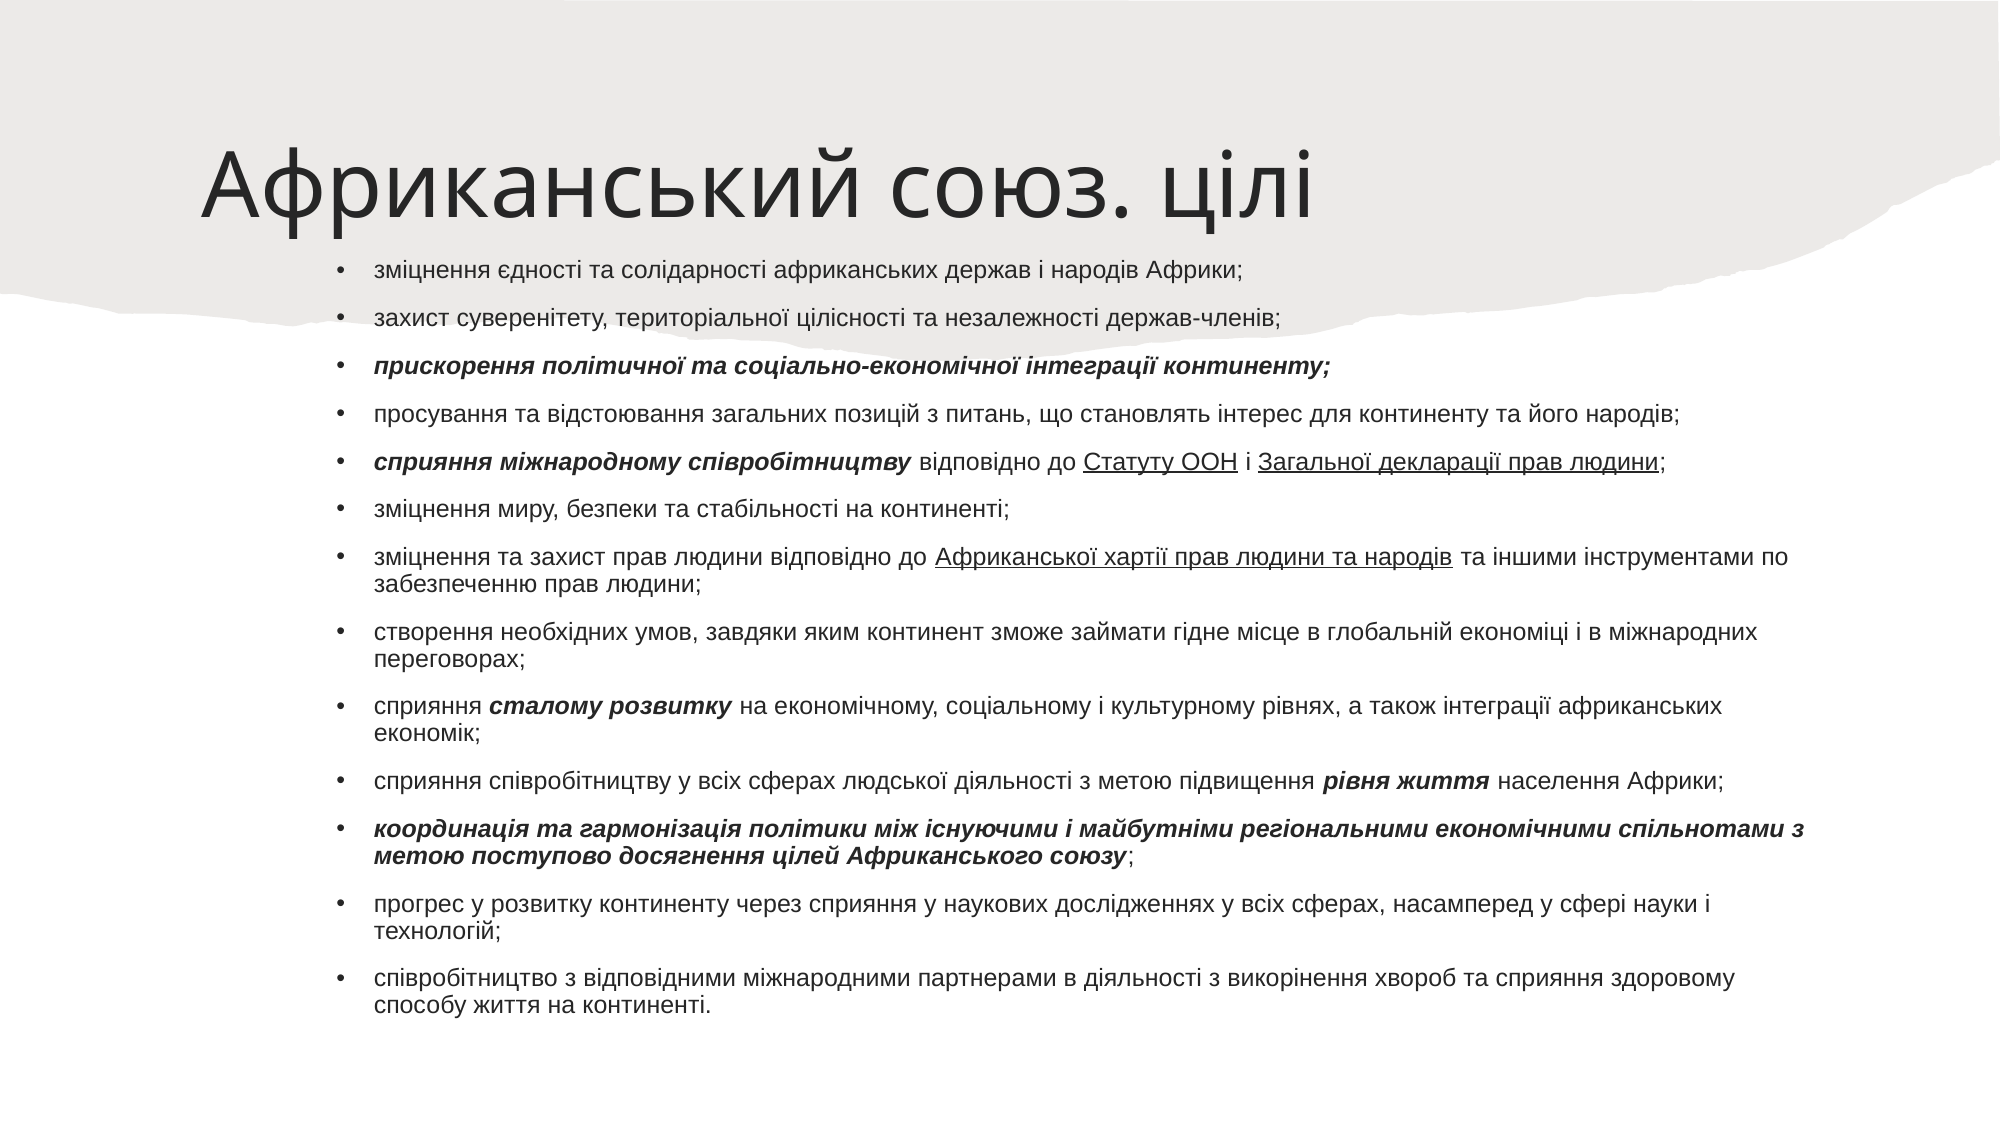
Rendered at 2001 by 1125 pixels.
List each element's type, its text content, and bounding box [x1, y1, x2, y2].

title Африканський союз. цілі [186, 90, 1814, 285]
text_box [0, 162, 2000, 1125]
text_box [0, 0, 2000, 328]
list зміцнення єдності та солідарності африканських держав і народів Африки; захист суверенітету, територіальної цілісності та незалежності держав-членів; прискорення політичної та соціально-економічної інтеграції континенту; просування та відстоювання загальних позицій з питань, що становлять інтерес для континенту та його народів; сприяння міжнародному співробітництву відповідно до Статуту ООН і Загальної декларації прав людини; зміцнення миру, безпеки та стабільності на континенті; зміцнення та захист прав людини відповідно до Африканської хартії прав людини та народів та іншими інструментами по забезпеченню прав людини; створення необхідних умов, завдяки яким континент зможе займати гідне місце в глобальній економіці і в міжнародних переговорах; сприяння сталому розвитку на економічному, соціальному і культурному рівнях, а також інтеграції африканських економік; сприяння співробітництву у всіх сферах людської діяльності з метою підвищення рівня життя населення Африки; координація та гармонізація політики між існуючими і майбутніми регіональними економічними спільнотами з метою поступово досягнення цілей Африканського союзу; прогрес у розвитку континенту через сприяння у наукових дослідженнях у всіх сферах, насамперед у сфері науки і технологій; співробітництво з відповідними міжнародними партнерами в діяльності з викорінення хвороб та сприяння здоровому способу життя на континенті. [321, 249, 1832, 1052]
